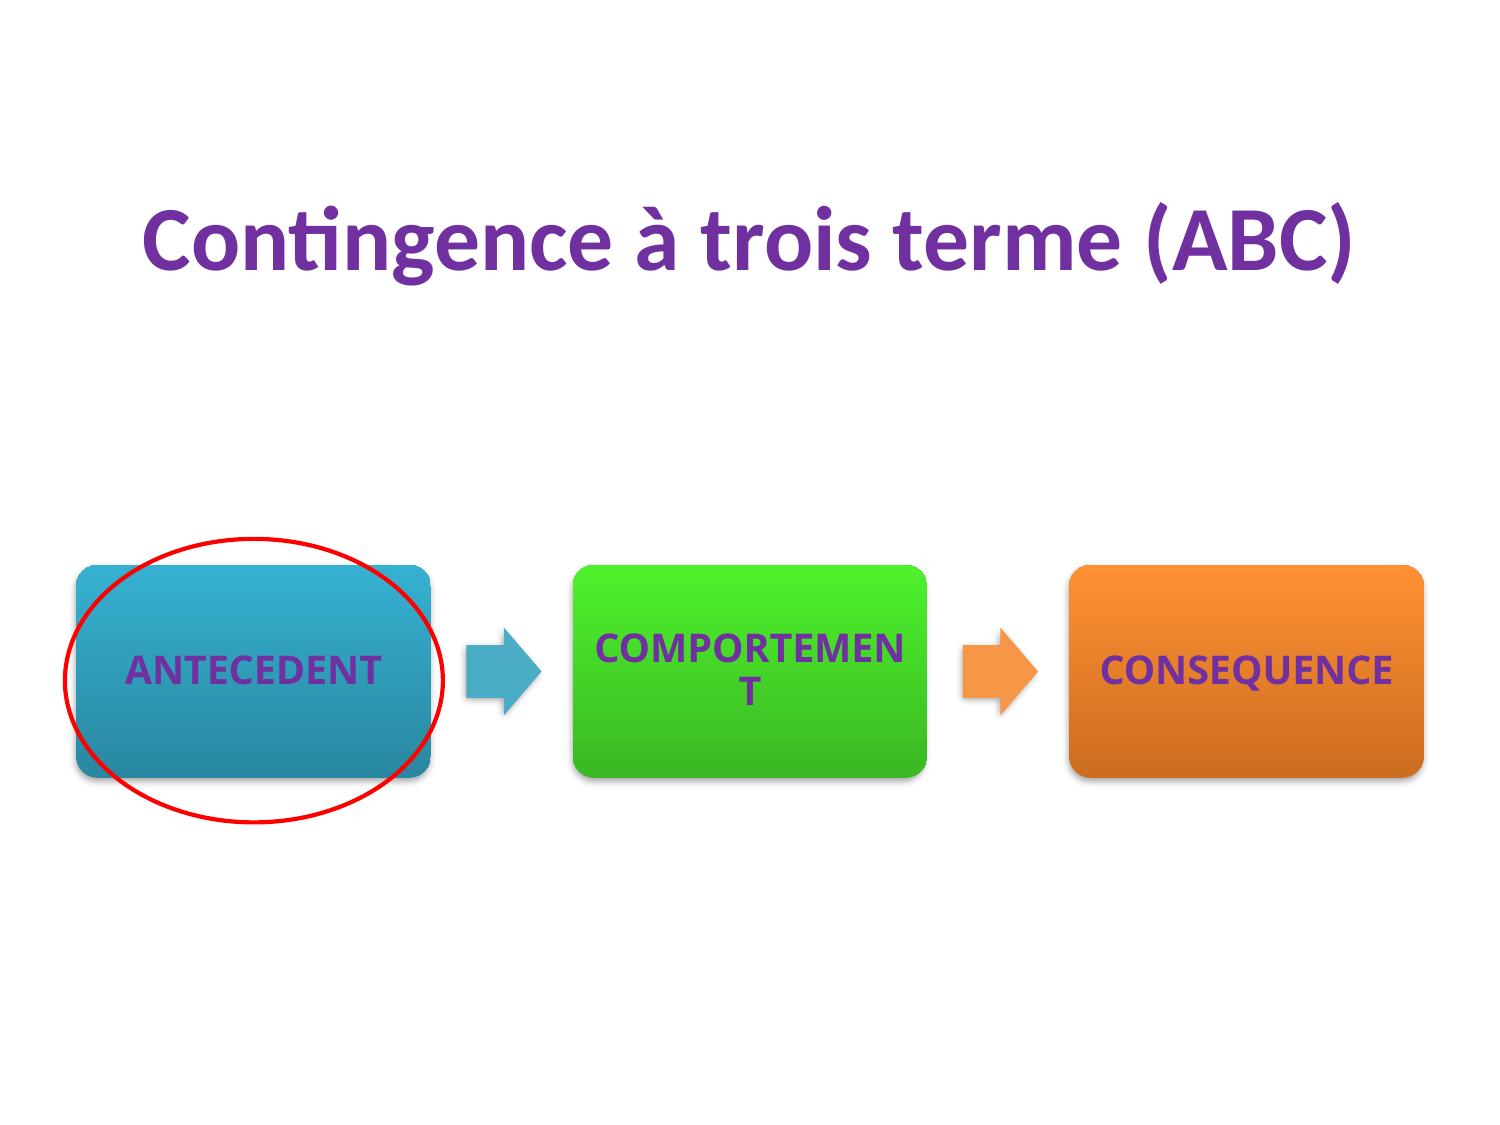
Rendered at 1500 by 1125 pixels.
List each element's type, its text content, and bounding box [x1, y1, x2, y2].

text_box [62, 644, 69, 717]
title Contingence à trois terme (ABC) [75, 101, 1425, 337]
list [74, 337, 1426, 1006]
